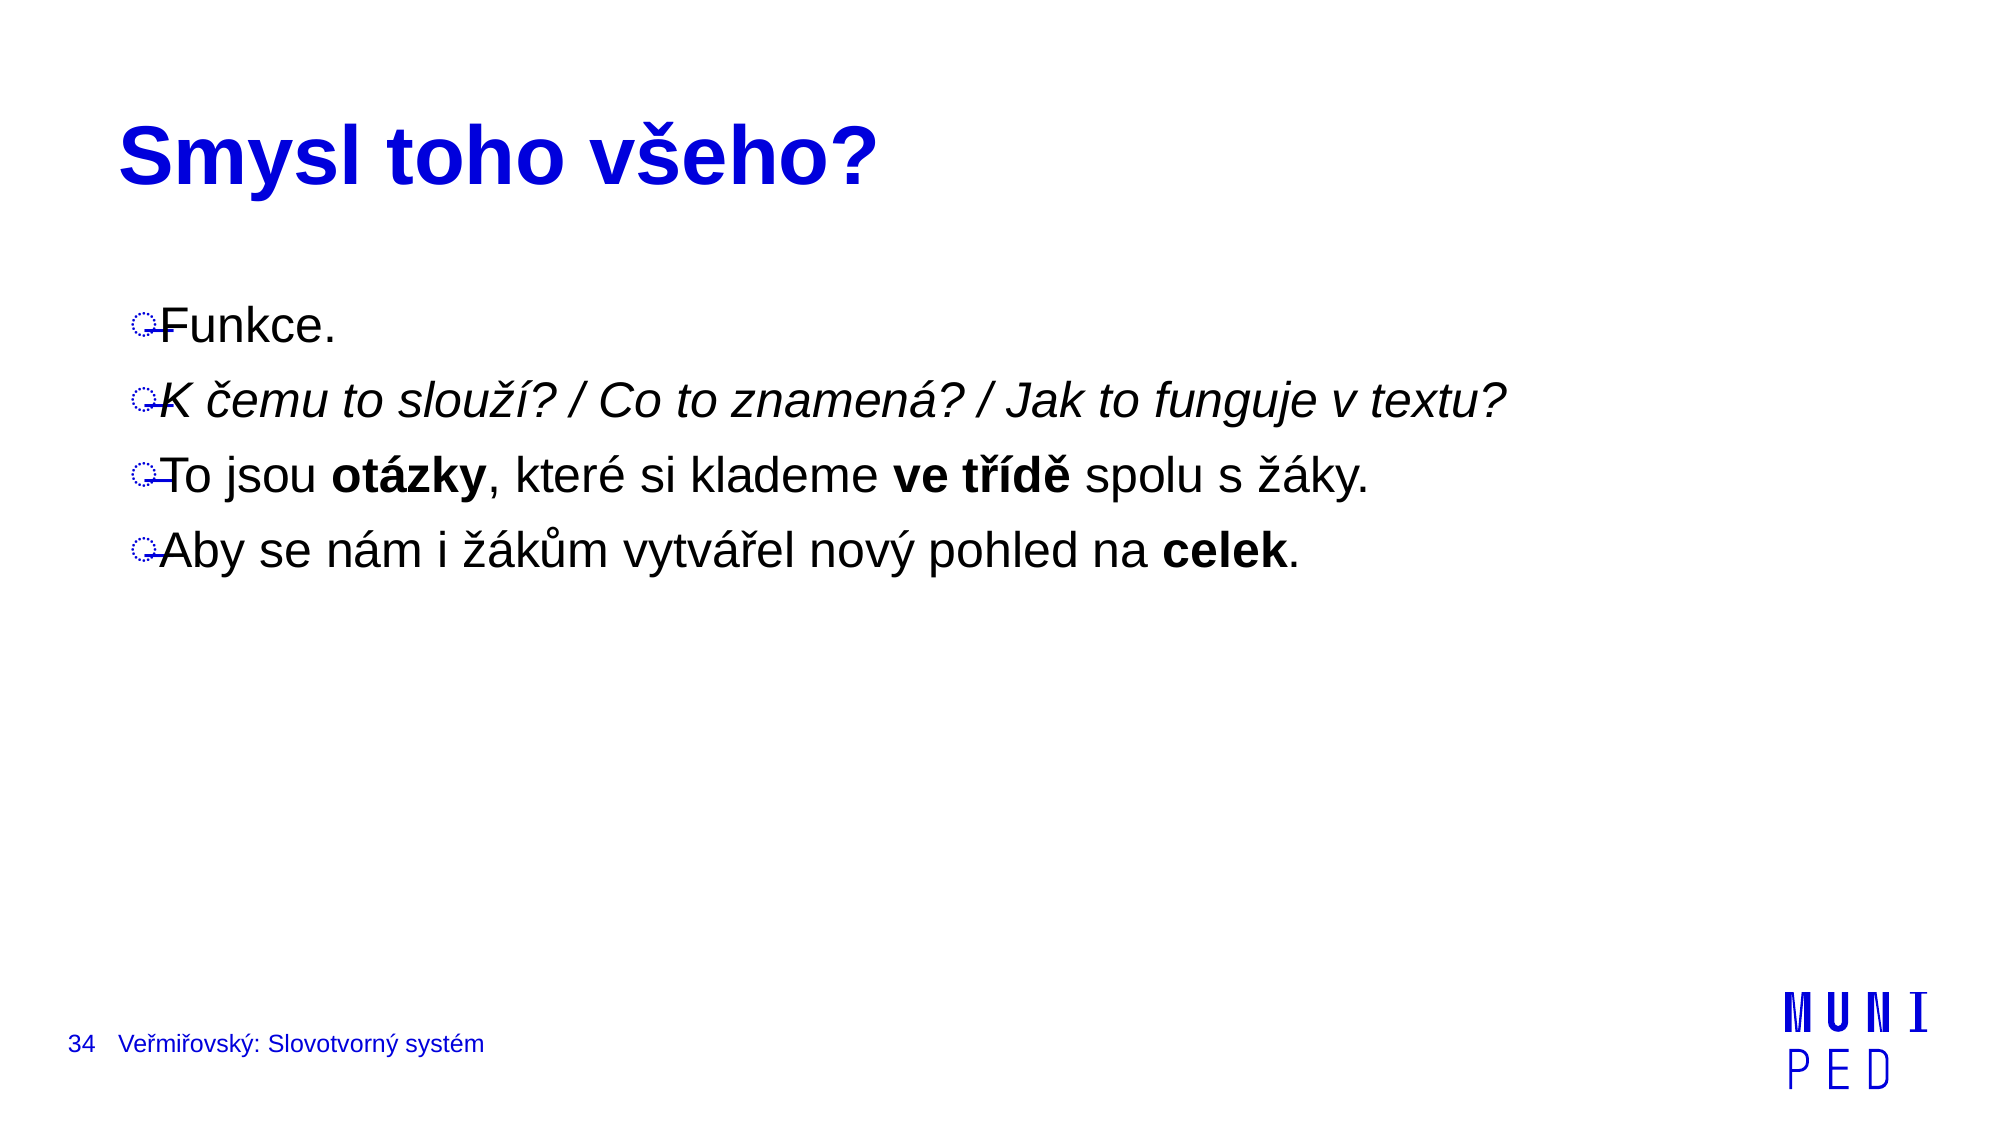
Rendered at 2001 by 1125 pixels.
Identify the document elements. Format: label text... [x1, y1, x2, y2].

slide_number 34 [67, 1021, 110, 1063]
list Funkce. K čemu to slouží? / Co to znamená? / Jak to funguje v textu? To jsou otázky, které si klademe ve třídě spolu s žáky. Aby se nám i žákům vytvářel nový pohled na celek. [118, 277, 1883, 957]
title Smysl toho všeho? [118, 118, 1883, 193]
footer Veřmiřovský: Slovotvorný systém [118, 1021, 1418, 1063]
